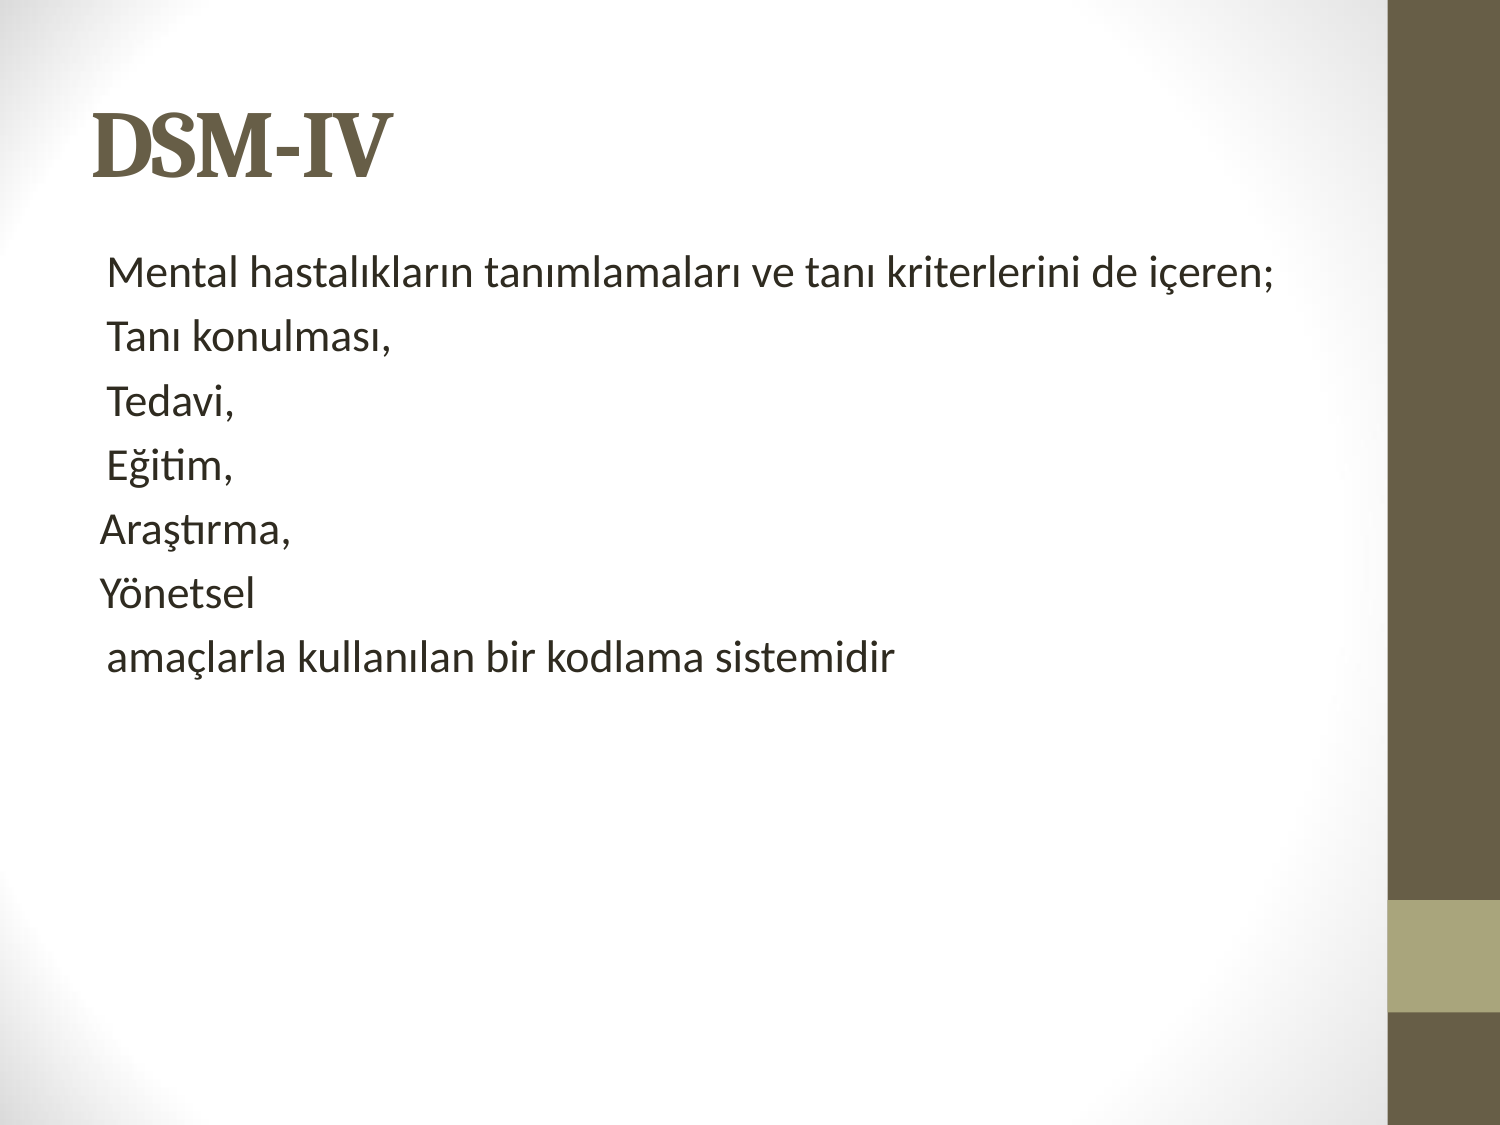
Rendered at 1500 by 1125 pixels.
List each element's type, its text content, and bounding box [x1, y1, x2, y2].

picture [0, 0, 1387, 1125]
list Mental hastalıkların tanımlamaları ve tanı kriterlerini de içeren; Tanı konulması, Tedavi, Eğitim, Araştırma, Yönetsel amaçlarla kullanılan bir kodlama sistemidir [35, 234, 1477, 1020]
title DSM-IV [75, 45, 1325, 233]
